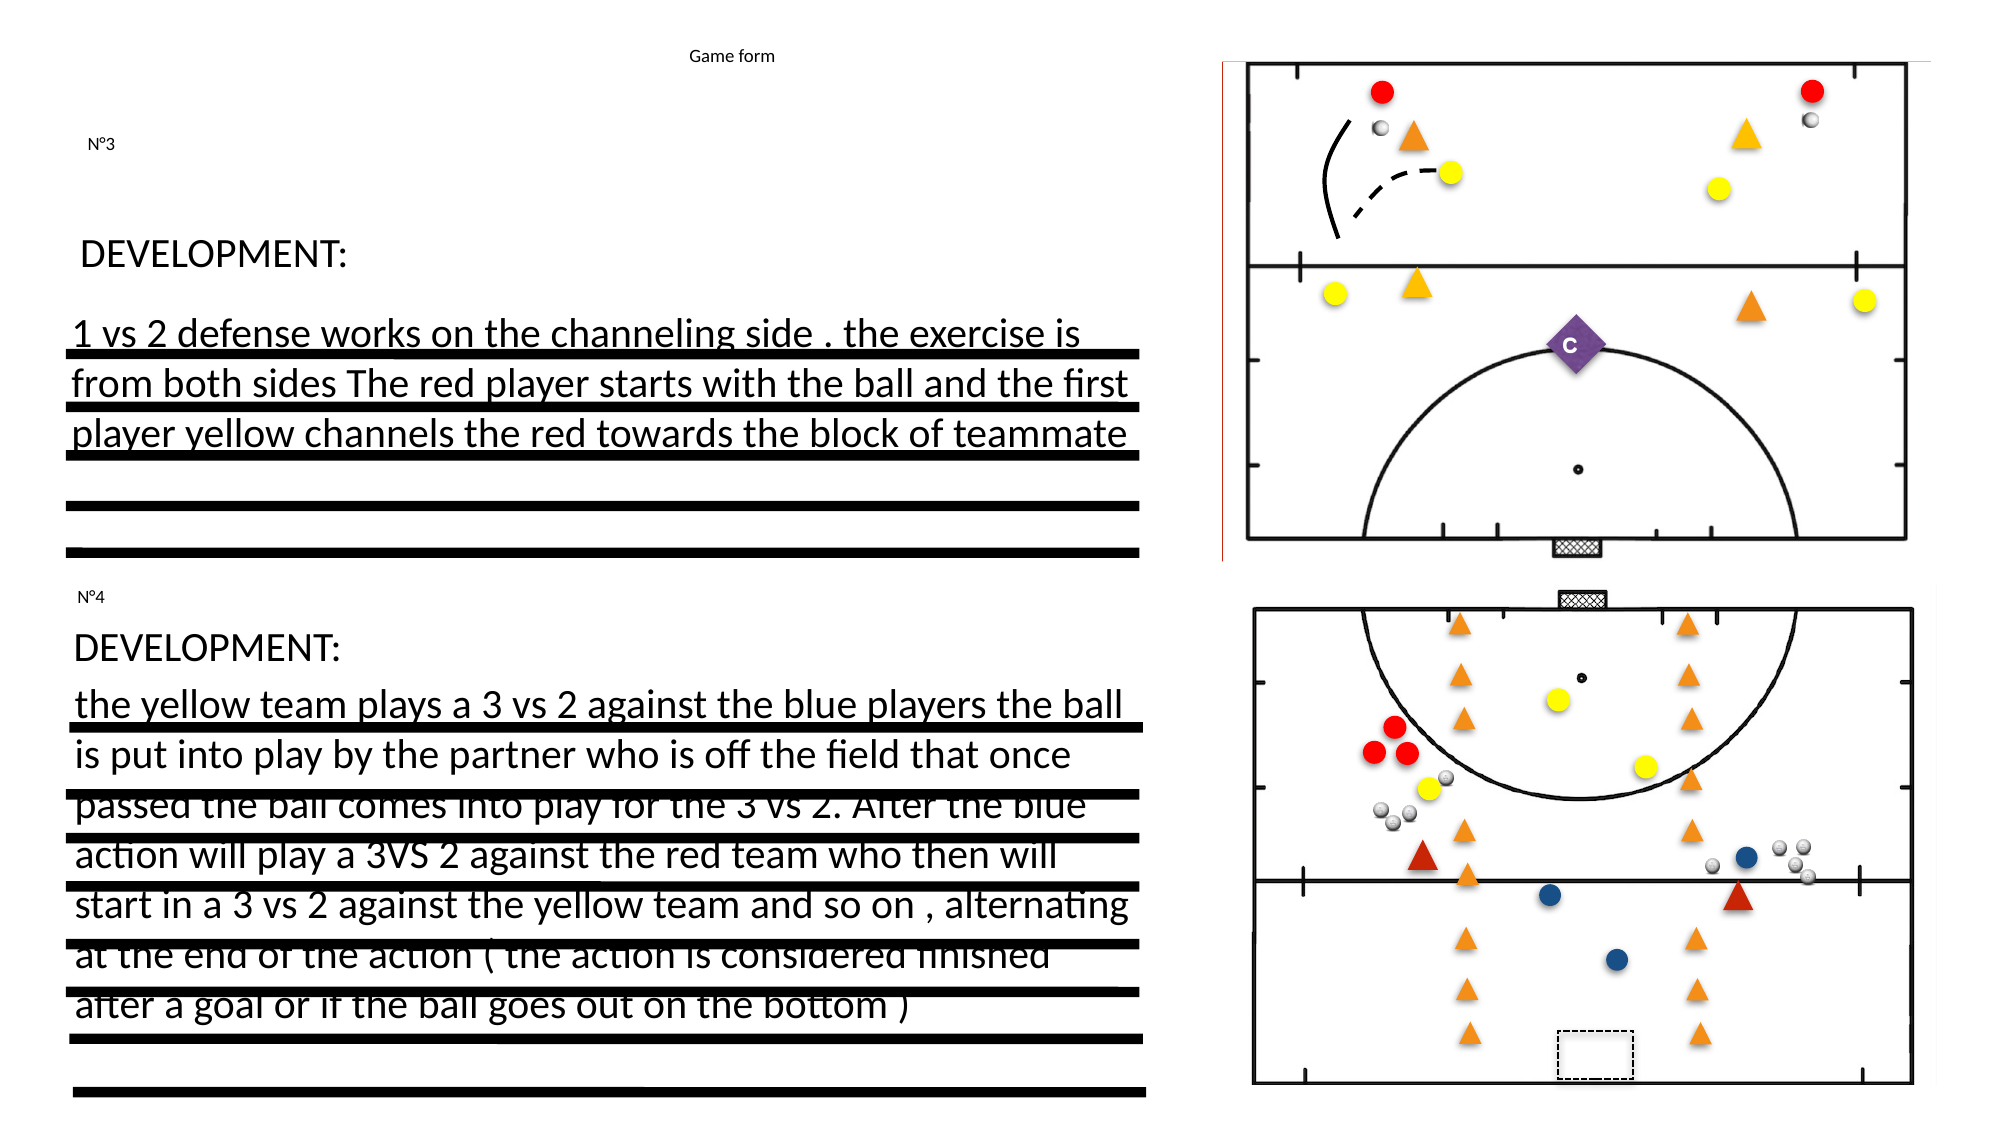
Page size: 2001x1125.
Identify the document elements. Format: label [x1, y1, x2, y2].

text_box [685, 39, 780, 71]
text_box [1772, 840, 1787, 857]
text_box [65, 301, 1148, 460]
text_box [1788, 857, 1816, 886]
text_box [1453, 818, 1479, 885]
text_box [1796, 839, 1811, 856]
text_box [1402, 805, 1418, 823]
text_box [1705, 858, 1721, 875]
text_box [1438, 770, 1454, 787]
text_box [76, 222, 354, 281]
text_box [83, 127, 120, 159]
text_box [1222, 61, 1931, 562]
picture [1228, 585, 1937, 1085]
text_box [65, 615, 1144, 1031]
text_box [1685, 926, 1712, 1045]
text_box [1454, 926, 1482, 1044]
picture [1372, 120, 1388, 137]
text_box [1373, 802, 1401, 832]
text_box [1680, 767, 1704, 842]
text_box [1676, 612, 1704, 730]
text_box [73, 580, 110, 612]
text_box [1448, 611, 1476, 730]
